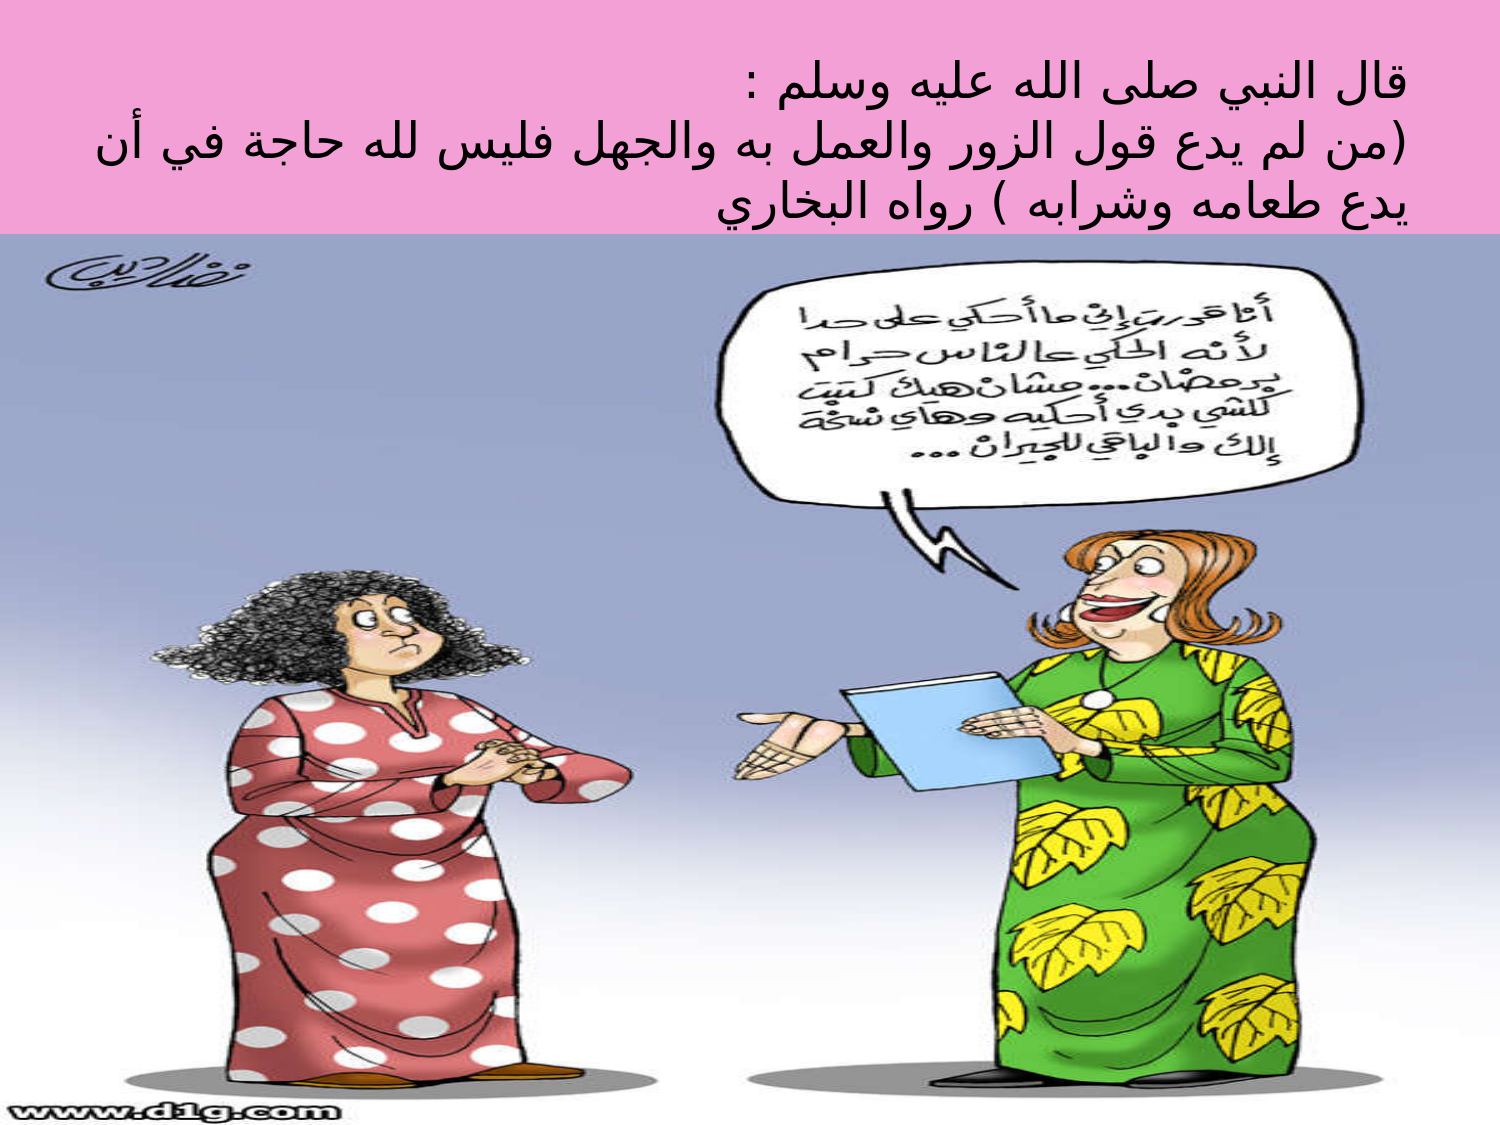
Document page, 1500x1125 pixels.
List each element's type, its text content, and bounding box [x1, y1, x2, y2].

title قال النبي صلى الله عليه وسلم : (من لم يدع قول الزور والعمل به والجهل فليس لله حاجة في أن يدع طعامه وشرابه ) رواه البخاري [75, 45, 1425, 233]
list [0, 234, 1500, 1125]
